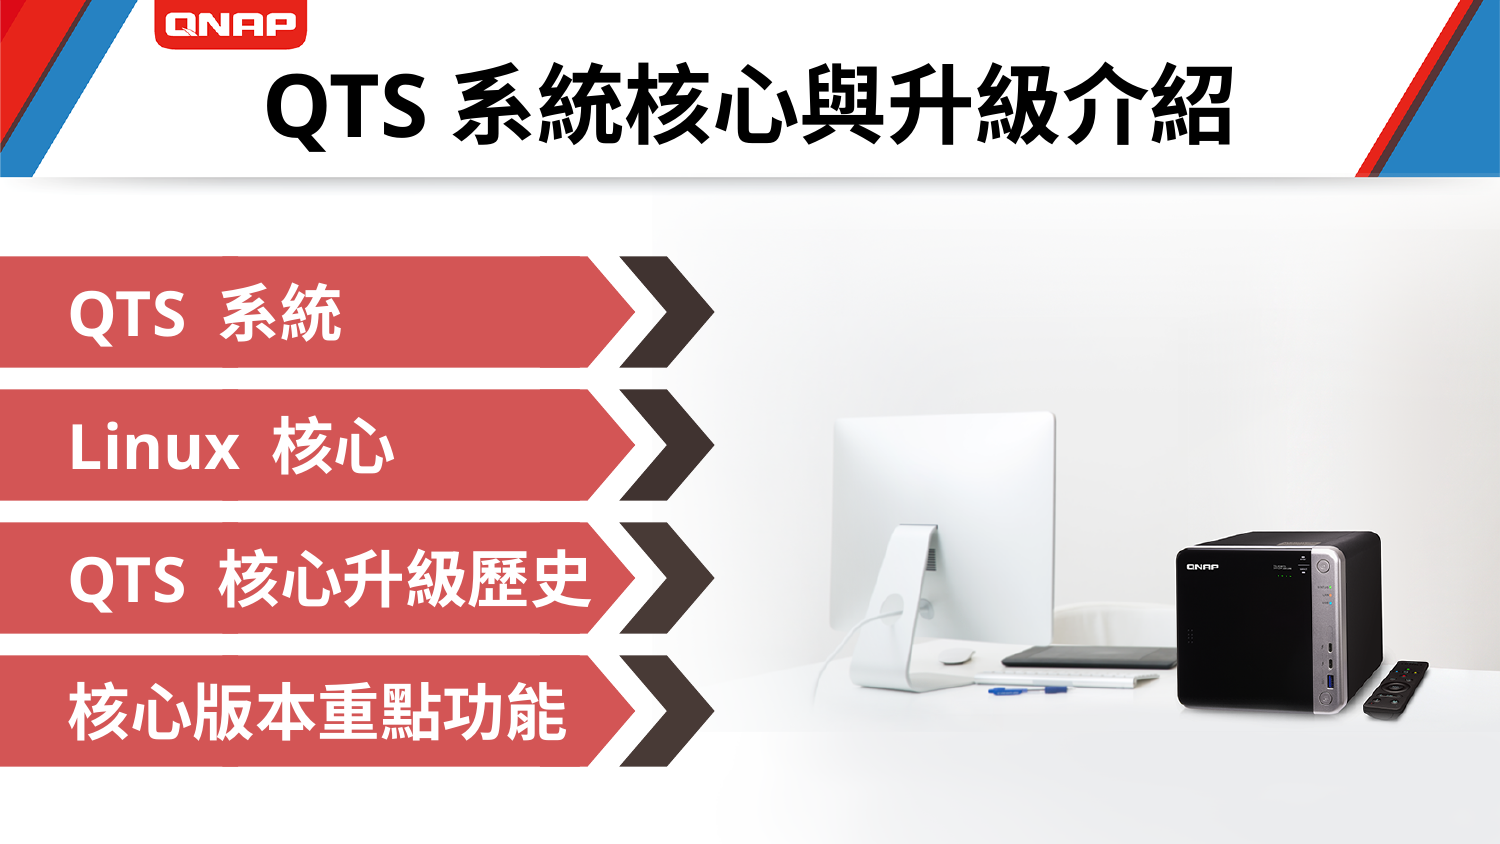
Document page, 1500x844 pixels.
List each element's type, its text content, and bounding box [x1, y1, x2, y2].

title QTS系統核心與升級介紹 [75, 32, 1425, 173]
picture [0, 0, 1500, 844]
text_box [0, 655, 715, 767]
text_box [0, 522, 715, 634]
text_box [0, 256, 715, 368]
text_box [0, 389, 715, 501]
